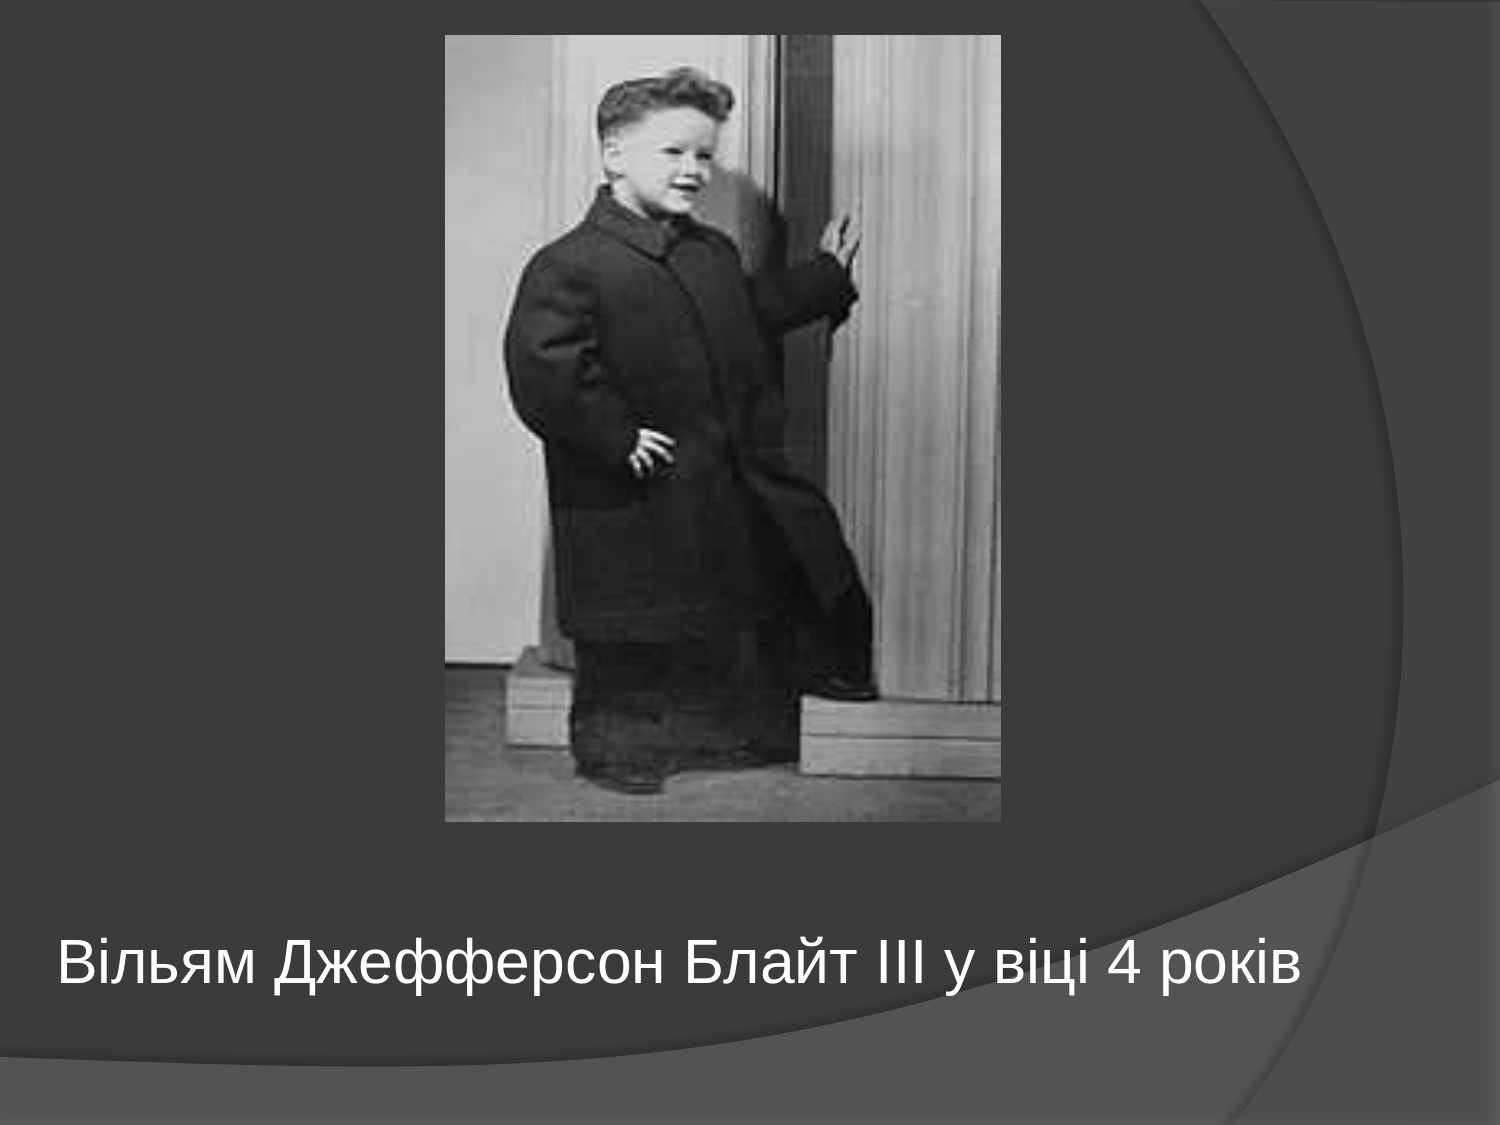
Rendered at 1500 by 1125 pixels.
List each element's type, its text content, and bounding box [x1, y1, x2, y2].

picture [445, 34, 1001, 823]
list Вільям Джефферсон Блайт III у віці 4 років [34, 913, 1421, 1071]
